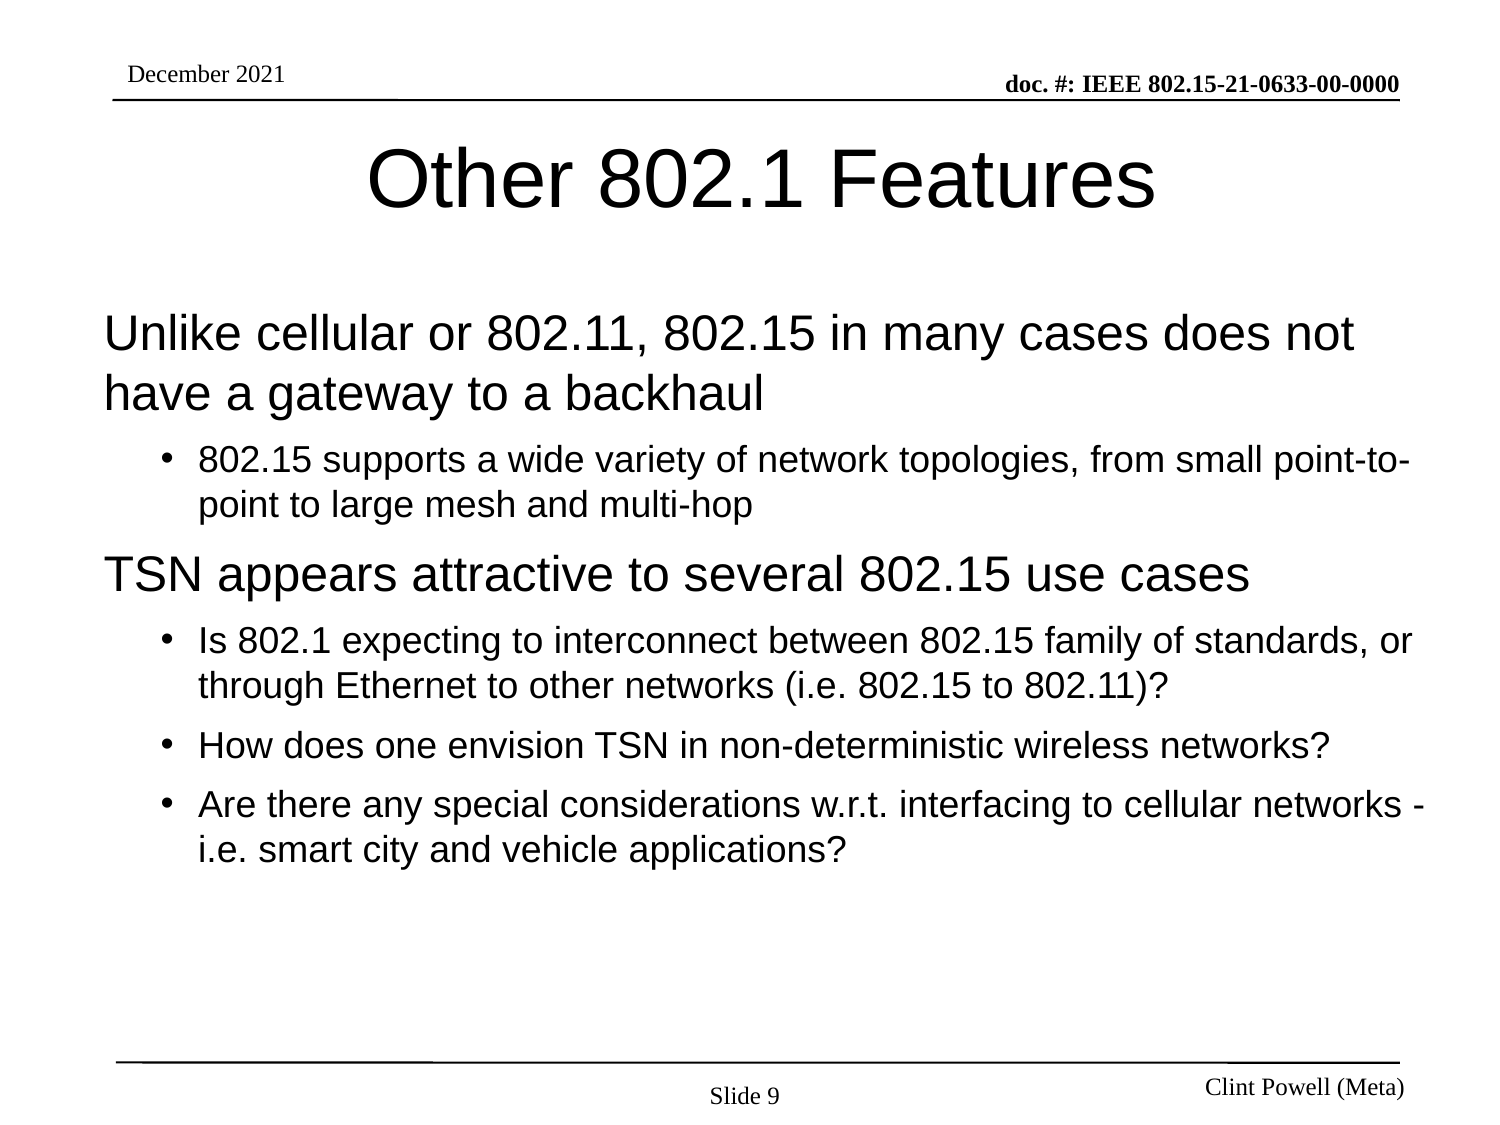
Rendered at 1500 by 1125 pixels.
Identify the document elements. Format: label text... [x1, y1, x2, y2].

title Other 802.1 Features [125, 112, 1399, 237]
slide_number Slide 9 [690, 1075, 799, 1115]
list Unlike cellular or 802.11, 802.15 in many cases does not have a gateway to a backhaul 802.15 supports a wide variety of network topologies, from small point-to-point to large mesh and multi-hop TSN appears attractive to several 802.15 use cases Is 802.1 expecting to interconnect between 802.15 family of standards, or through Ethernet to other networks (i.e. 802.15 to 802.11)? How does one envision TSN in non-deterministic wireless networks? Are there any special considerations w.r.t. interfacing to cellular networks - i.e. smart city and vehicle applications? [88, 292, 1447, 1044]
